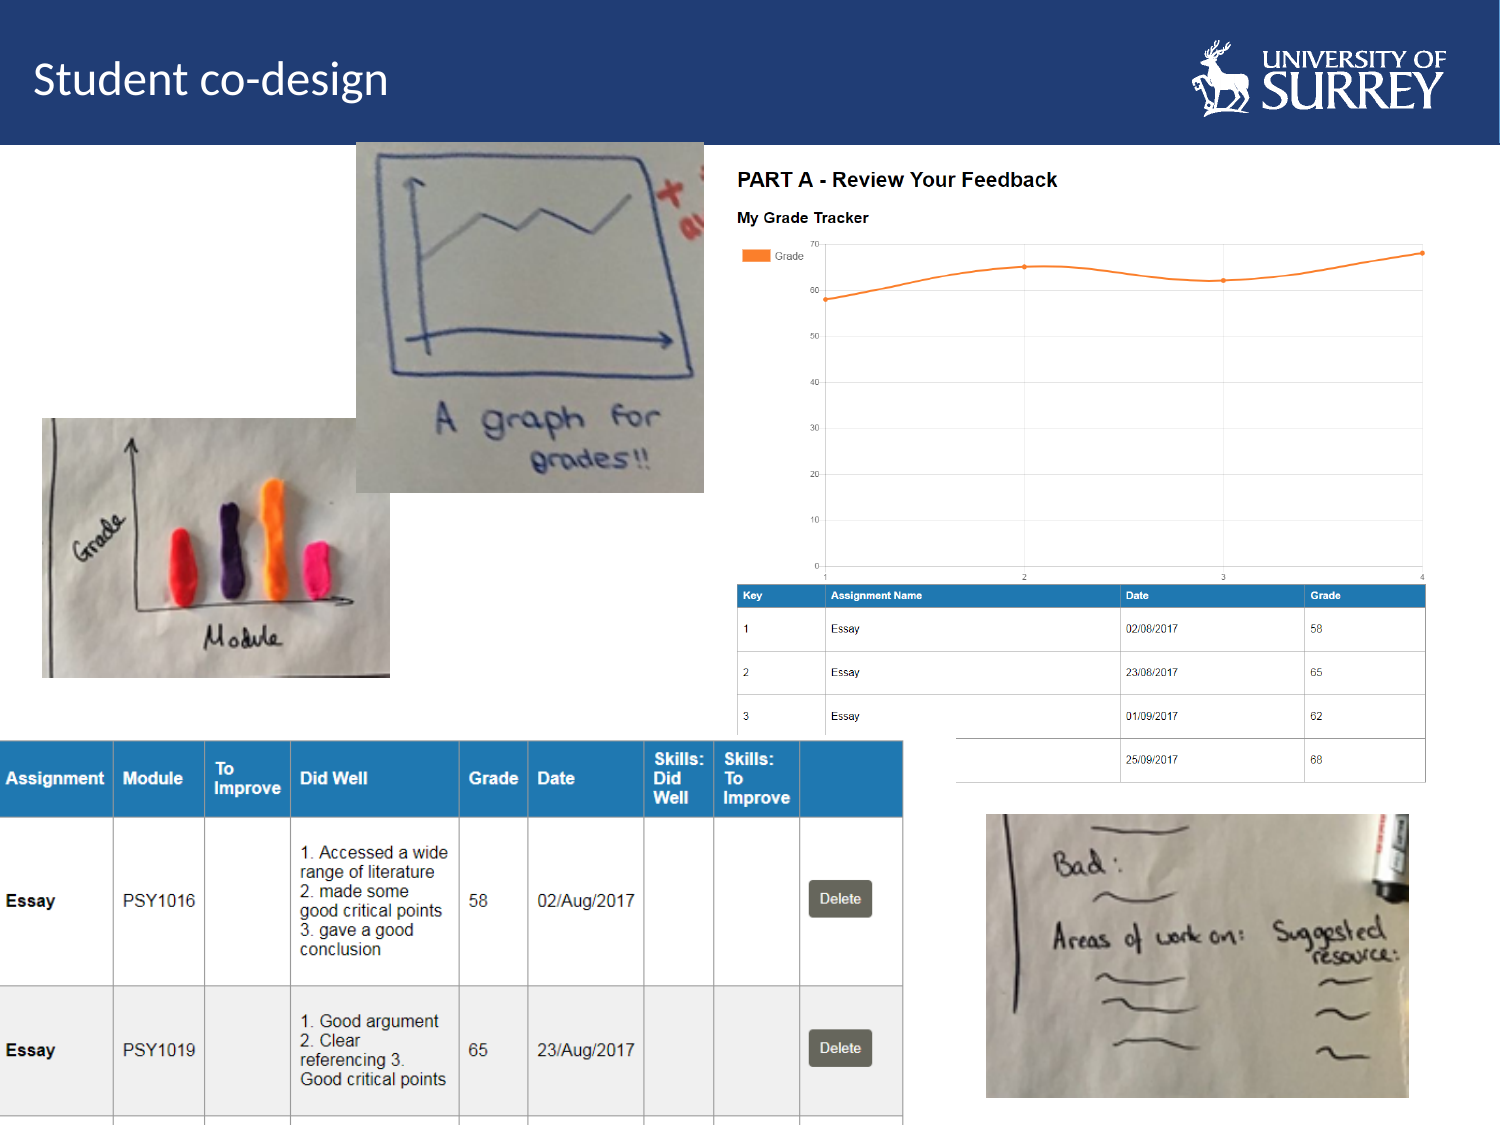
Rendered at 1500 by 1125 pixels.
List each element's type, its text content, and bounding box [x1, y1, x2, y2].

picture [1192, 40, 1446, 117]
title Student co-design [18, 46, 758, 114]
picture [42, 142, 704, 678]
picture [0, 159, 1490, 1125]
